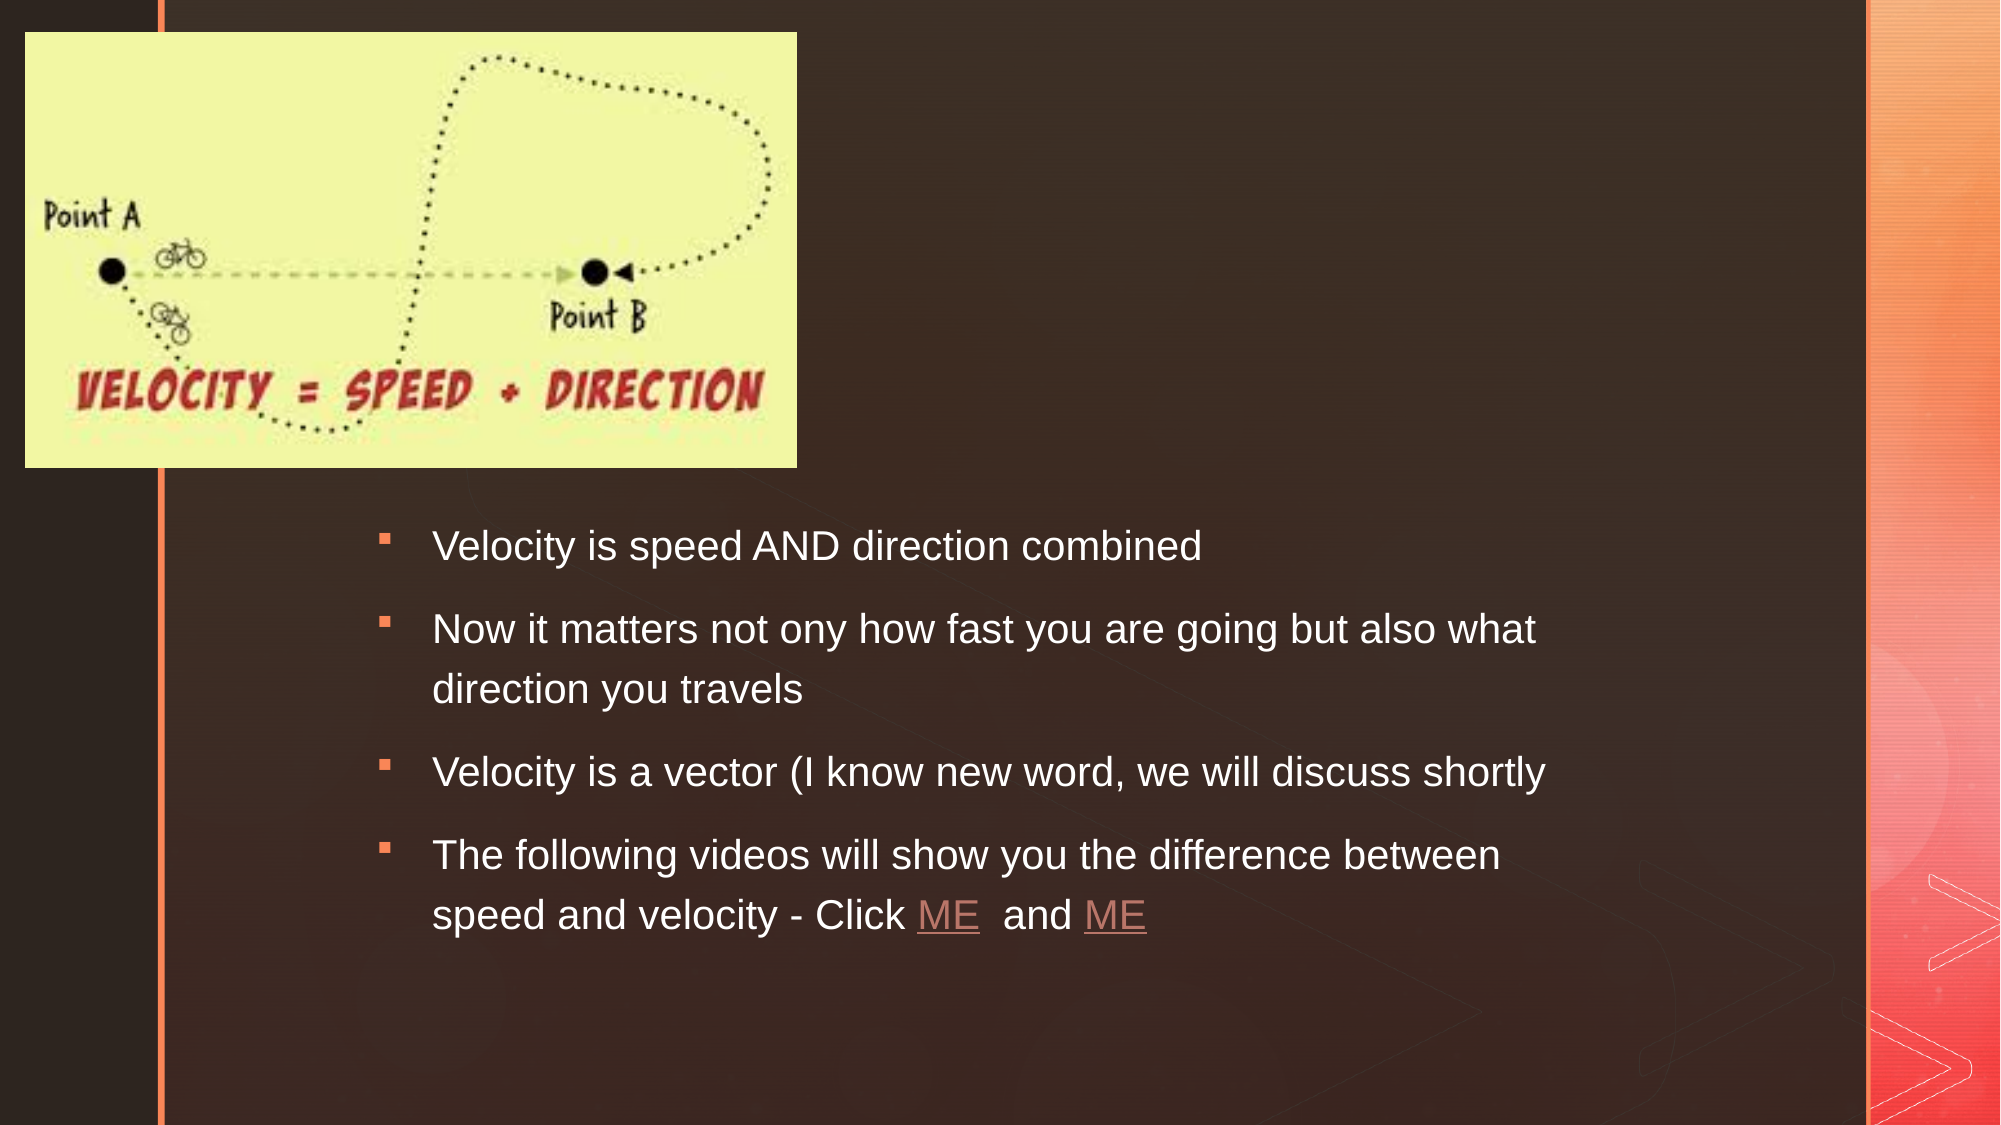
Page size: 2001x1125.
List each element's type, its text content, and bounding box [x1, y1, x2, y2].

picture [1871, 0, 2001, 1125]
picture [25, 31, 797, 468]
list Velocity is speed AND direction combined Now it matters not ony how fast you are going but also what direction you travels Velocity is a vector (I know new word, we will discuss shortly The following videos will show you the difference between speed and velocity - Click ME and ME [360, 437, 1640, 1093]
